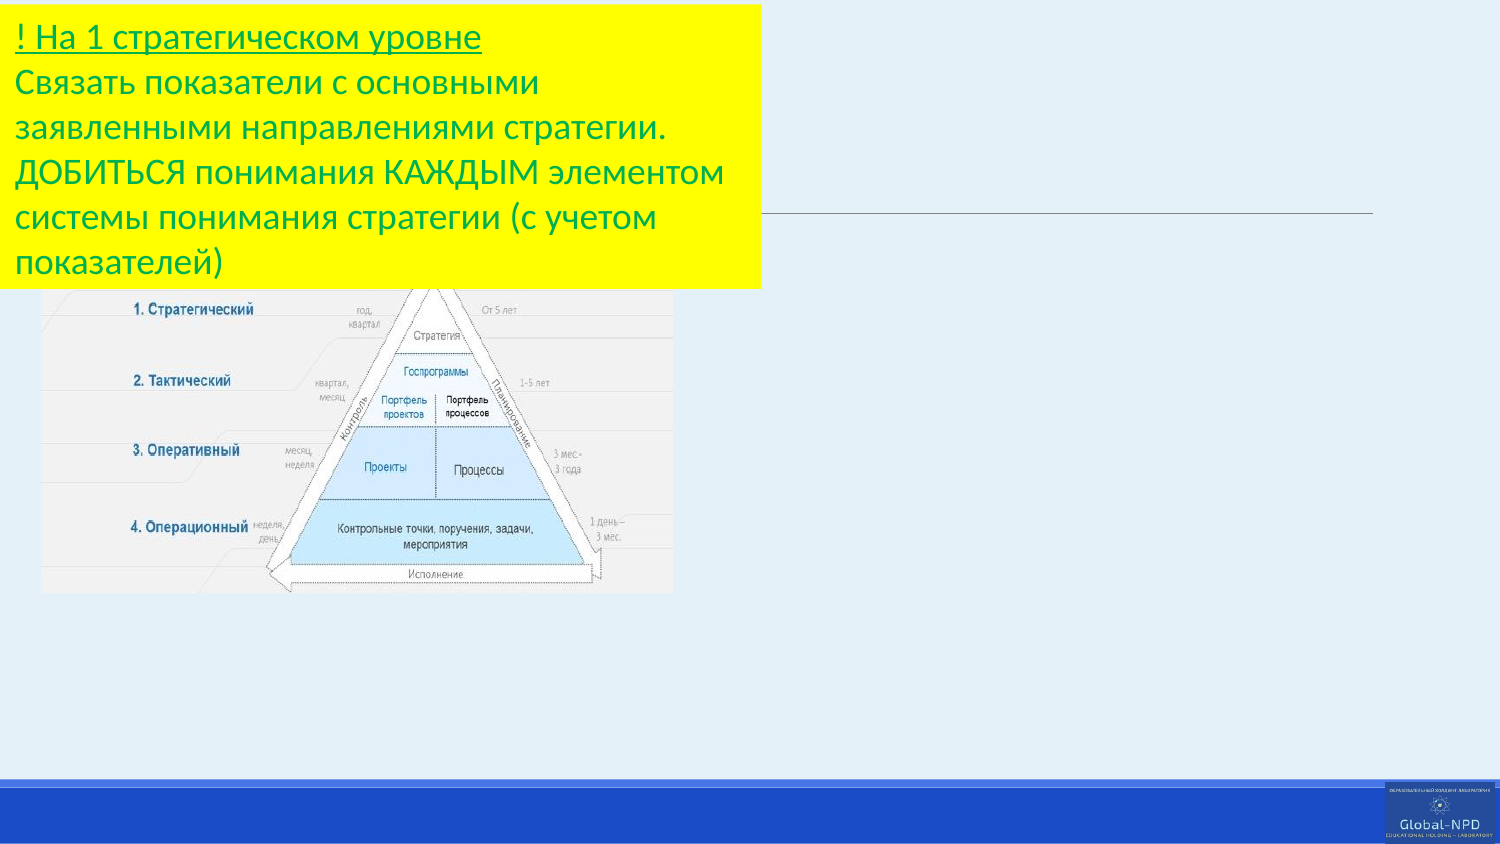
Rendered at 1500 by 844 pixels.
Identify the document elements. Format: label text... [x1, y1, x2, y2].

picture [1384, 781, 1496, 844]
picture [40, 43, 674, 593]
text_box ! На 1 стратегическом уровне Связать показатели с основными заявленными направлениями стратегии. ДОБИТЬСЯ понимания КАЖДЫМ элементом системы понимания стратегии (с учетом показателей) [0, 4, 762, 289]
